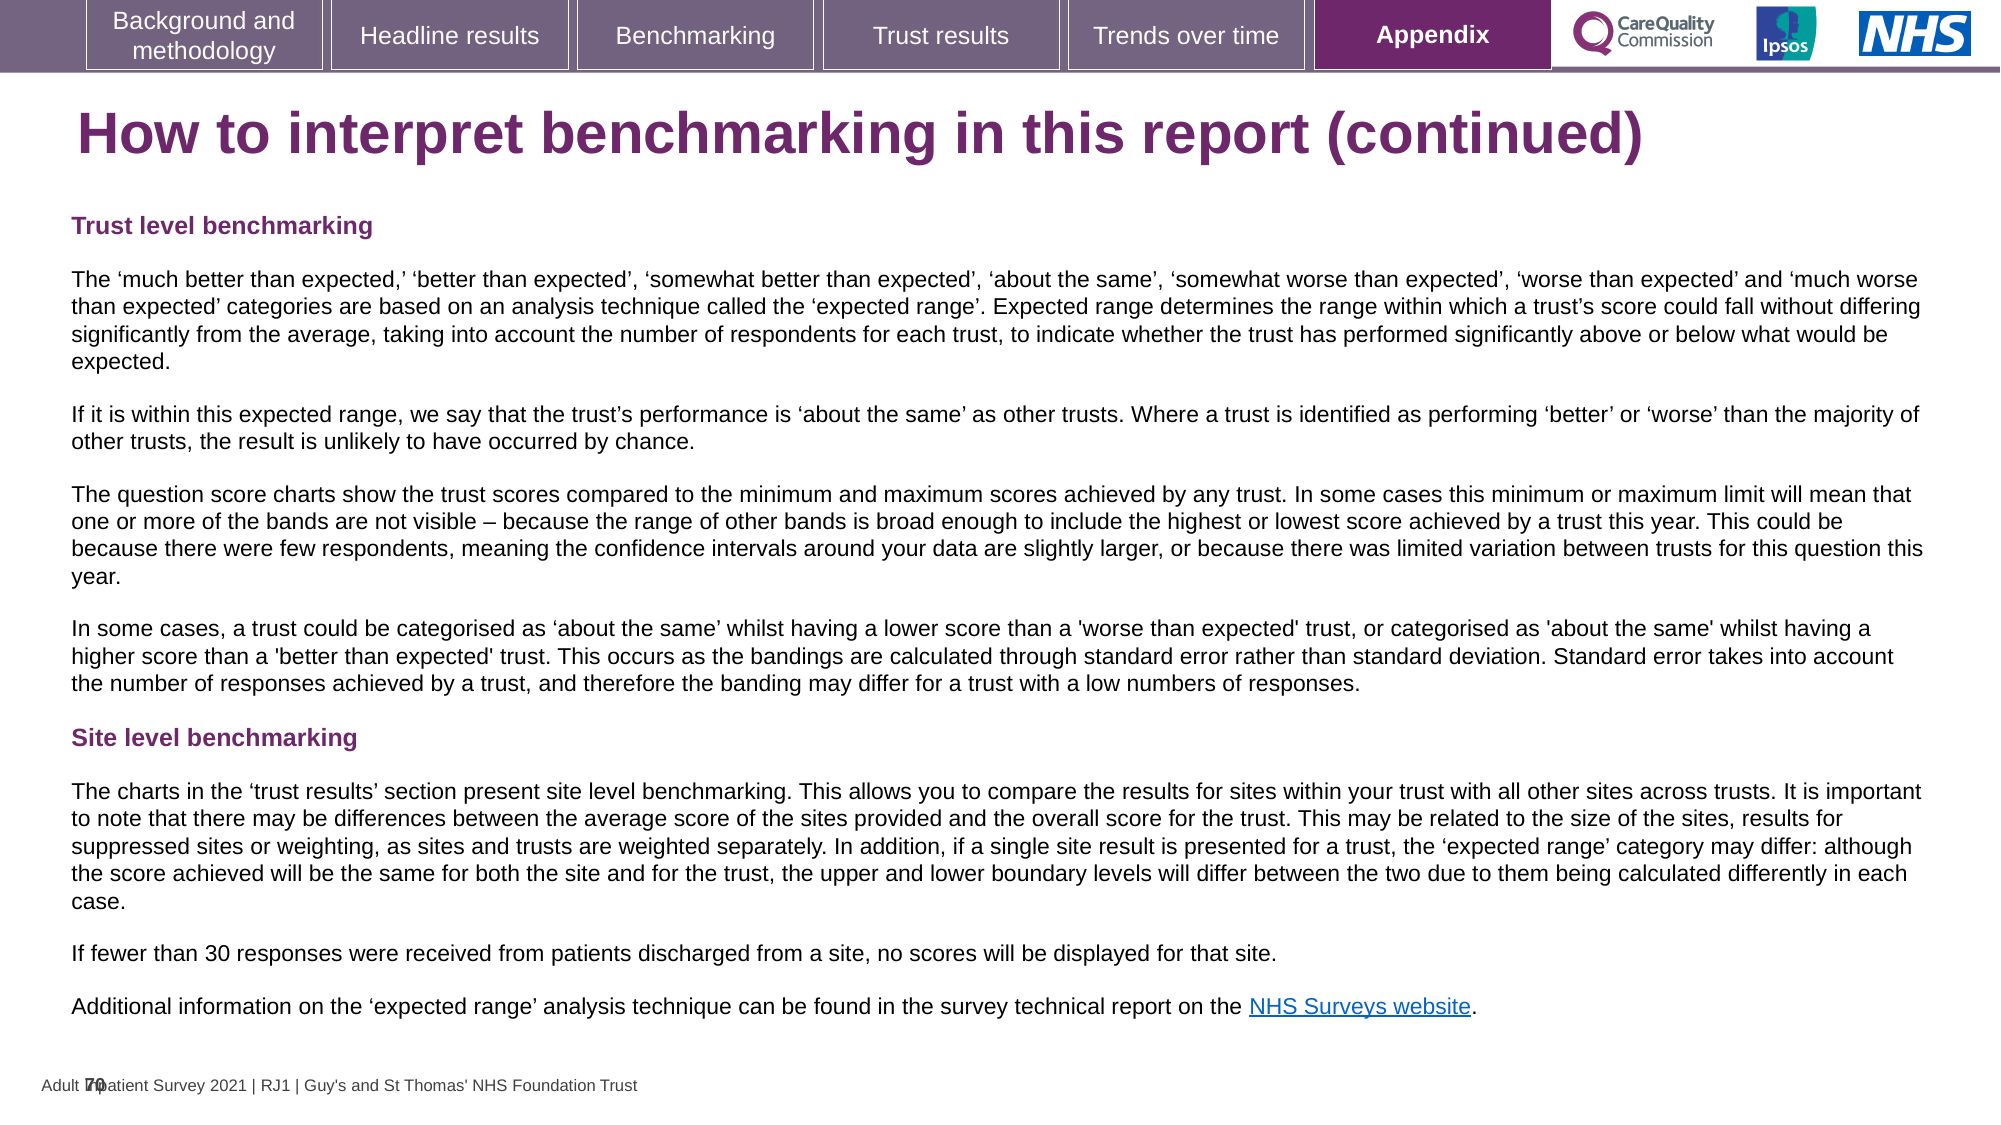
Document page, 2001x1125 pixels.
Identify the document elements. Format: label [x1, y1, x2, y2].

picture [1573, 11, 1715, 56]
text_box [56, 201, 1946, 1027]
text_box [84, 1065, 122, 1125]
picture [1859, 11, 1971, 56]
picture [1756, 6, 1817, 61]
title [62, 81, 1936, 189]
